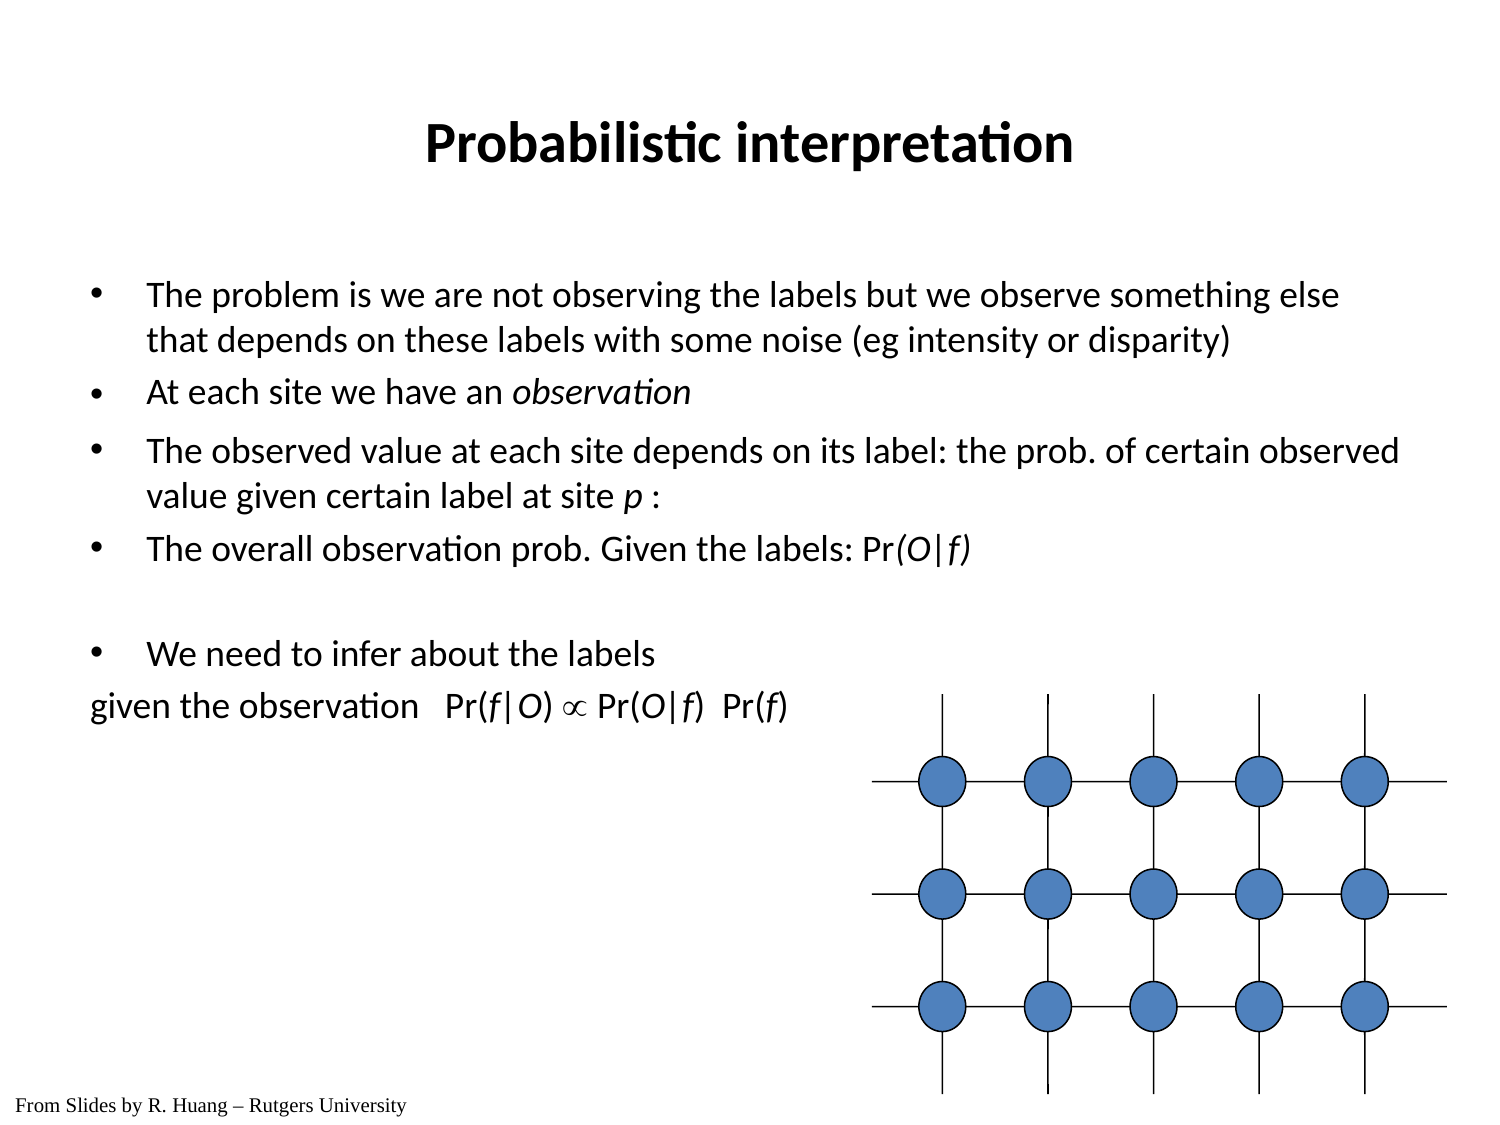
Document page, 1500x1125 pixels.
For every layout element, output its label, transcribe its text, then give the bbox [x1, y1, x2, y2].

text_box From Slides by R. Huang – Rutgers University [0, 1084, 422, 1125]
title Probabilistic interpretation [75, 45, 1425, 233]
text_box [871, 693, 1448, 1095]
